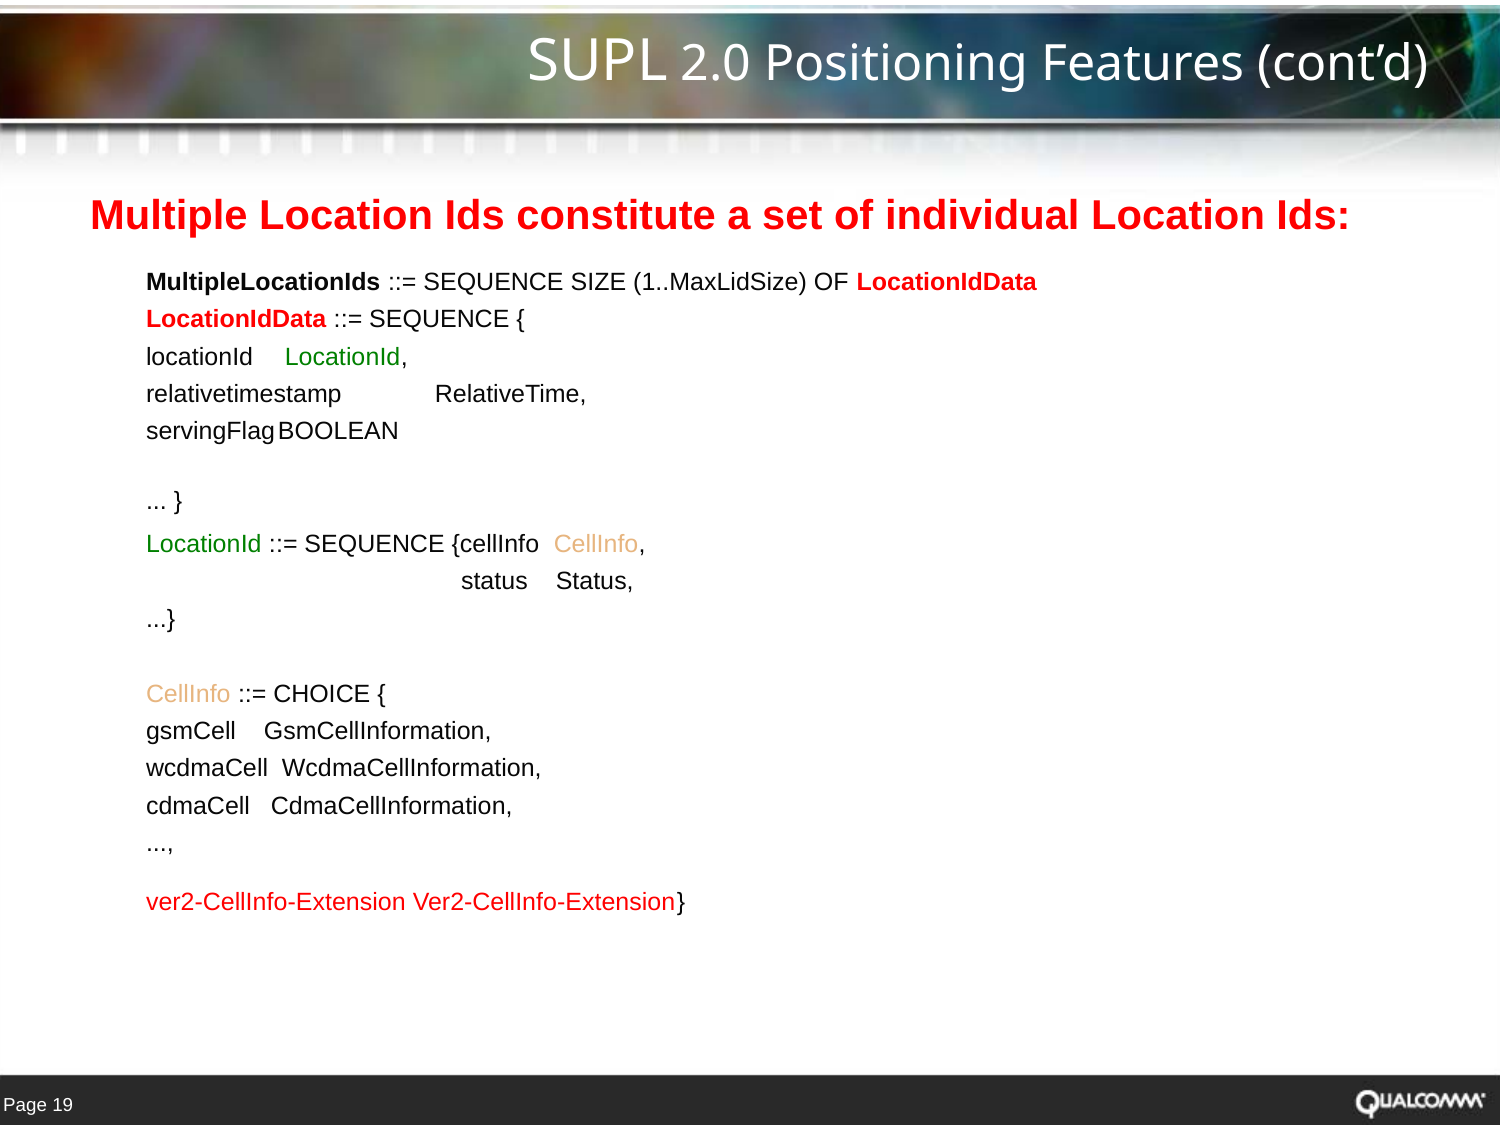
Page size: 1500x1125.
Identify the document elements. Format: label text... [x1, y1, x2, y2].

title SUPL 2.0 Positioning Features (cont’d) [512, 24, 1476, 101]
text_box Multiple Location Ids constitute a set of individual Location Ids: MultipleLocationIds ::= SEQUENCE SIZE (1..MaxLidSize) OF LocationIdData LocationIdData ::= SEQUENCE { locationId LocationId, relativetimestamp RelativeTime, servingFlag BOOLEAN ... } LocationId ::= SEQUENCE {cellInfo CellInfo, status Status, ...} CellInfo ::= CHOICE { gsmCell GsmCellInformation, wcdmaCell WcdmaCellInformation, cdmaCell CdmaCellInformation, ..., ver2-CellInfo-Extension Ver2-CellInfo-Extension} [75, 174, 1375, 1025]
picture [0, 5, 1500, 1125]
